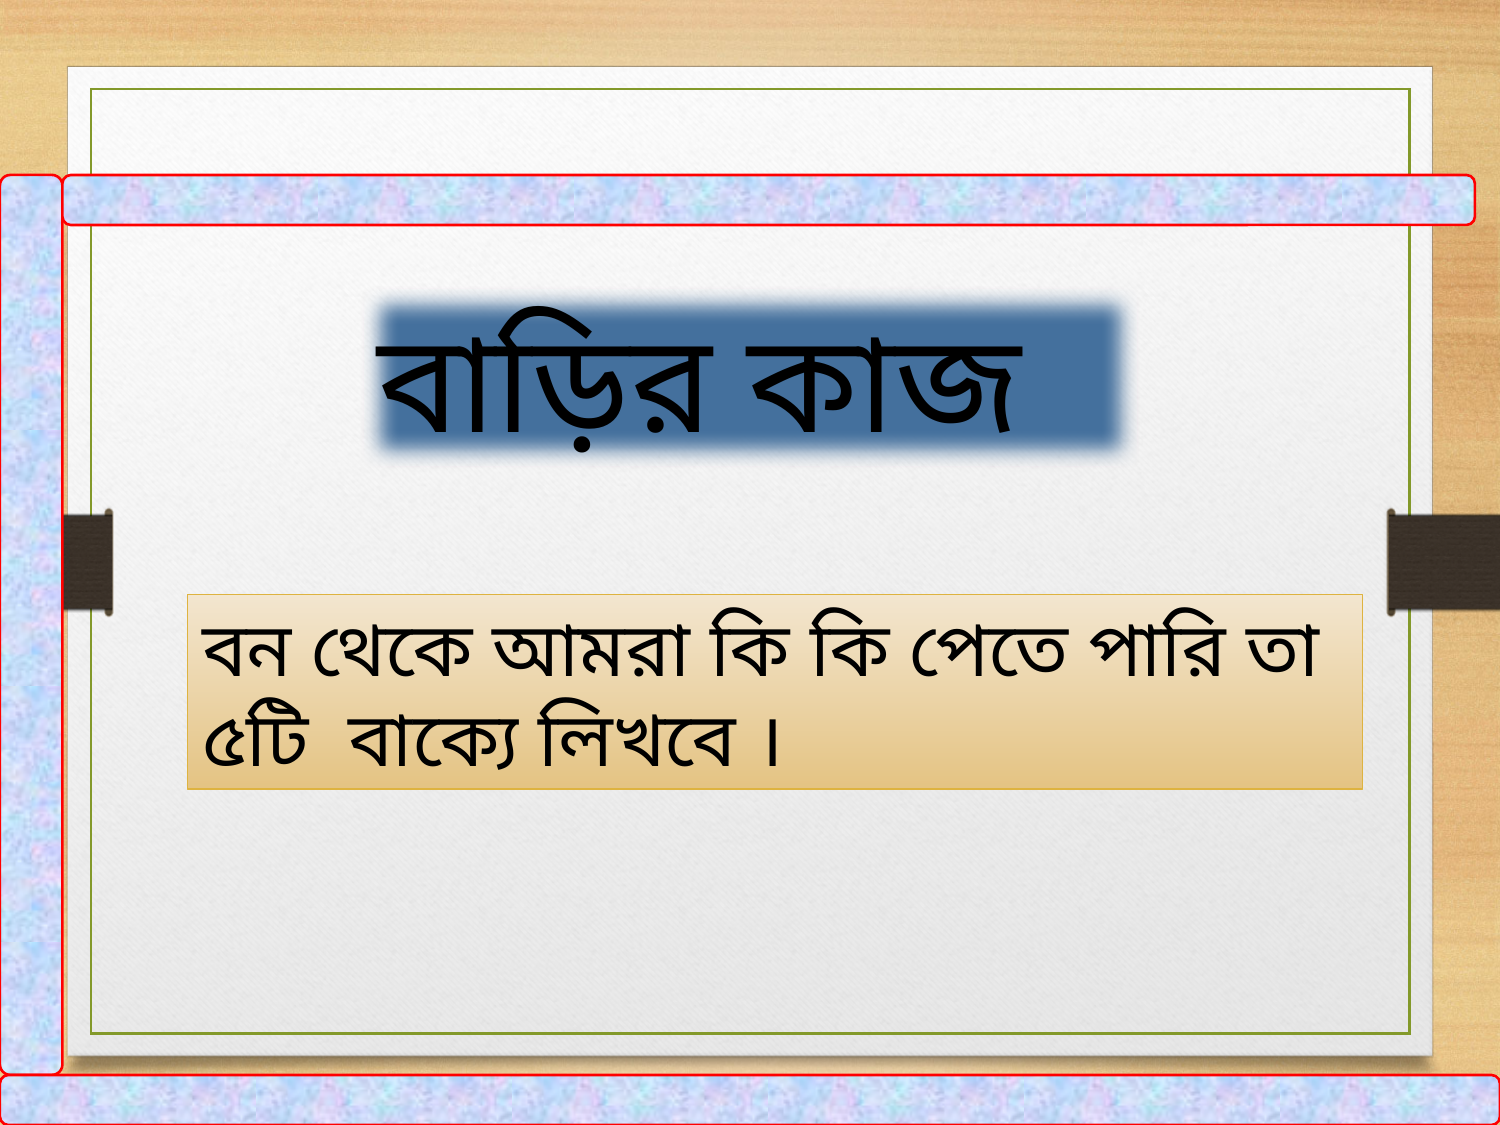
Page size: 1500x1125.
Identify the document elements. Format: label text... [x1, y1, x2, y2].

picture [92, 90, 1408, 173]
text_box [0, 1073, 1500, 1125]
picture [0, 0, 1500, 1077]
text_box বাড়ির কাজ [395, 320, 1107, 437]
text_box বন থেকে আমরা কি কি পেতে পারি তা ৫টি বাক্যে লিখবে । [187, 594, 1363, 790]
text_box [61, 173, 1477, 227]
text_box [0, 173, 64, 1074]
